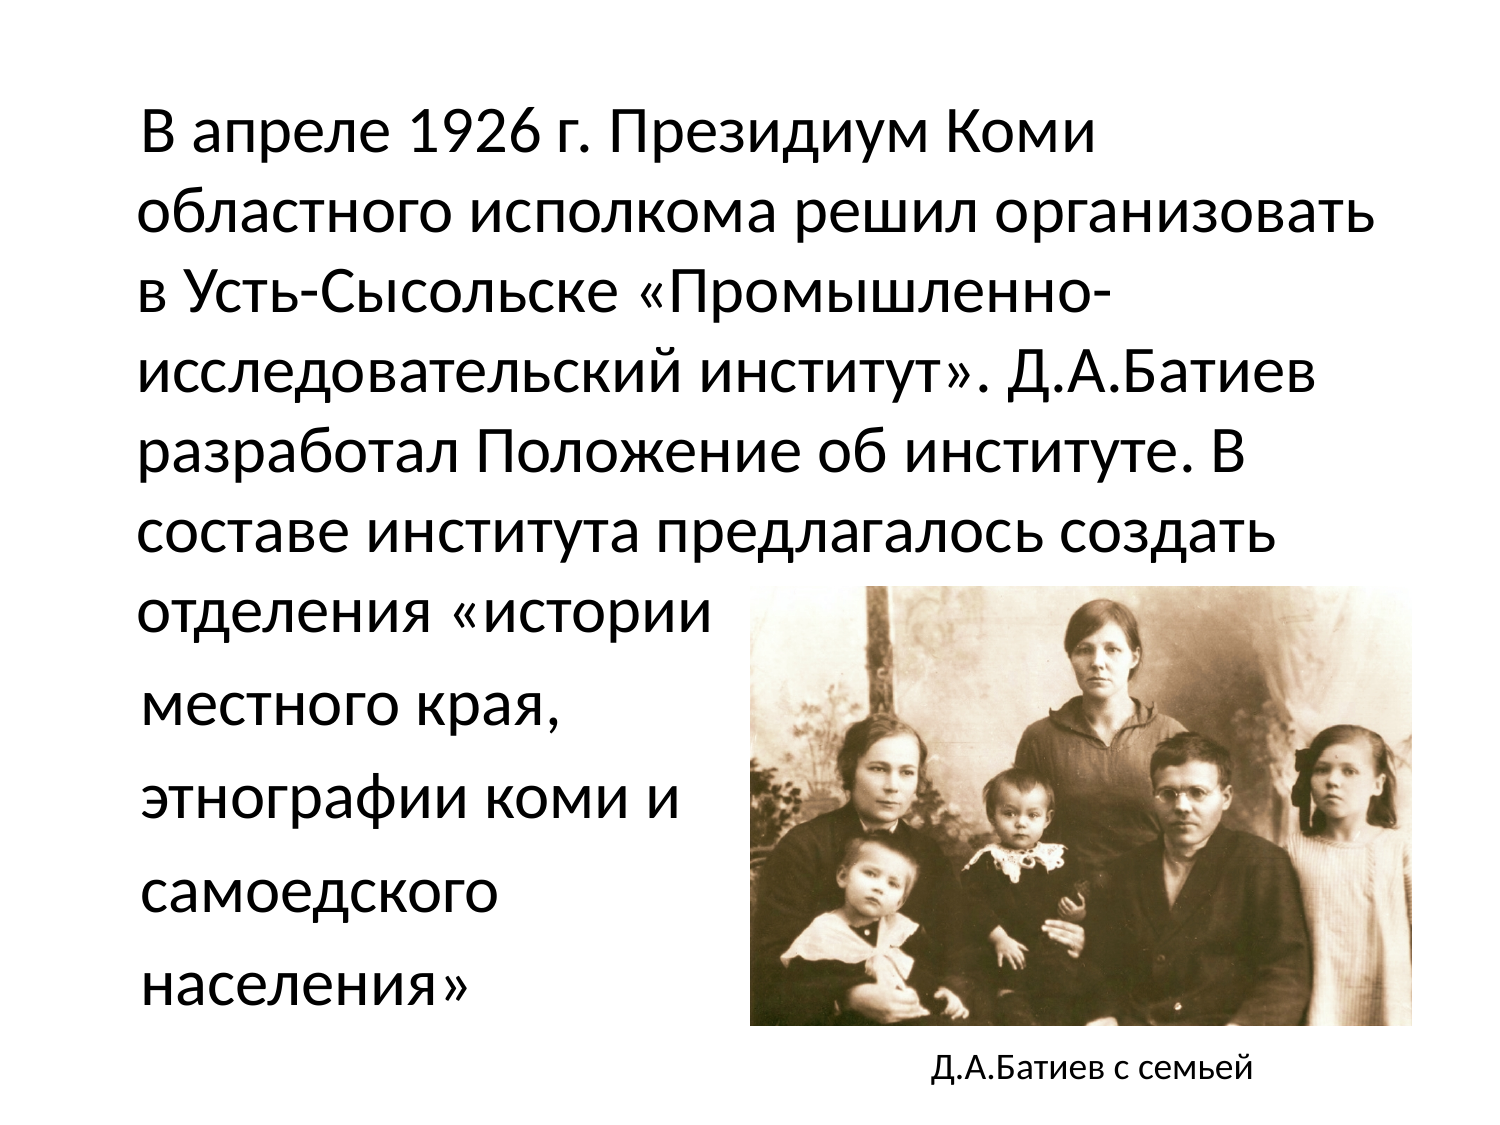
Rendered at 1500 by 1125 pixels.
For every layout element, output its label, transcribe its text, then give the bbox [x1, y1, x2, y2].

picture [749, 585, 1412, 1026]
list В апреле 1926 г. Президиум Коми областного исполкома решил организовать в Усть-Сысольске «Промышленно-исследовательский институт». Д.А.Батиев разработал Положение об институте. В составе института предлагалось создать отделения «истории местного края, этнографии коми и самоедского населения» [64, 78, 1425, 1047]
text_box Д.А.Батиев с семьей [761, 1034, 1424, 1095]
